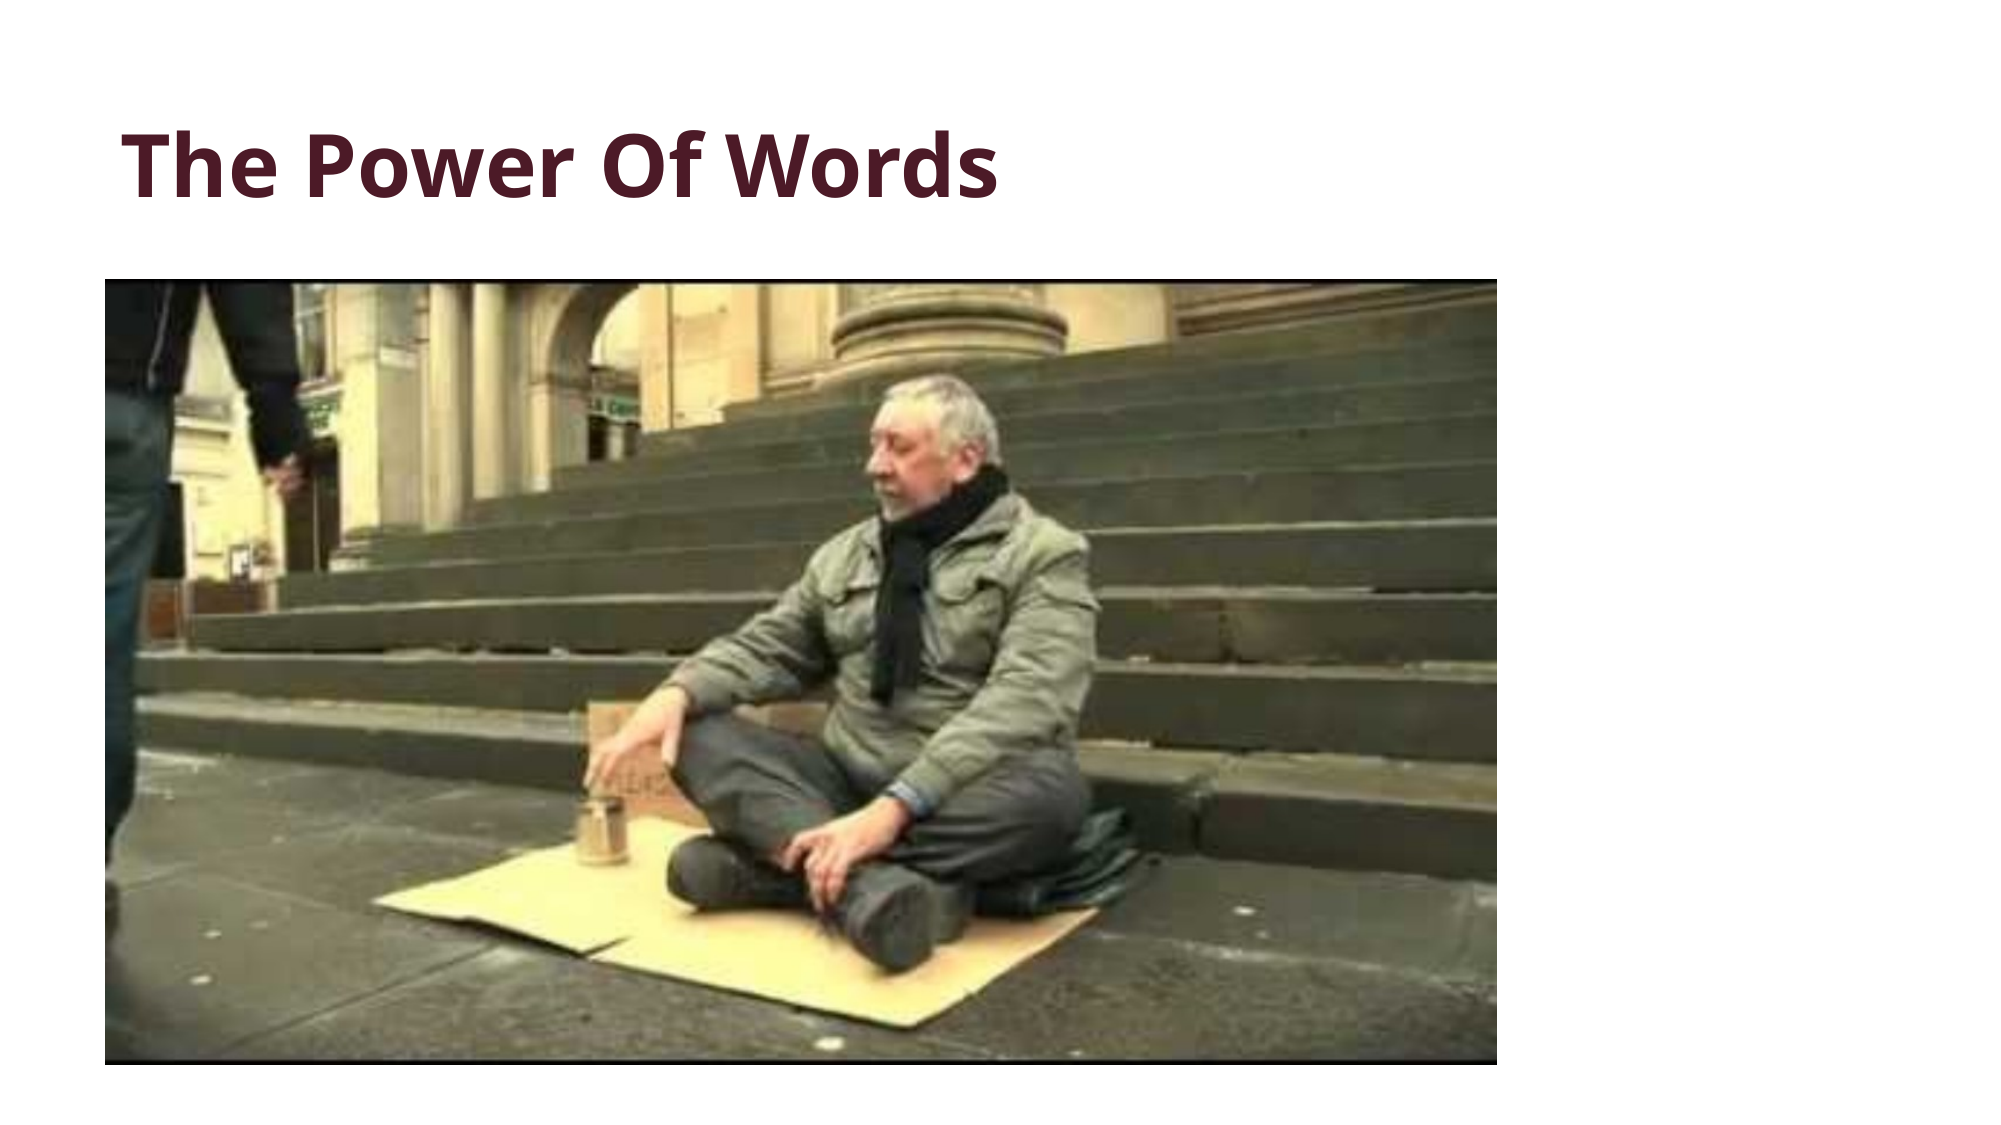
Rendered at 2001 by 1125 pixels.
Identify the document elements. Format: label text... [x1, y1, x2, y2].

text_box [104, 278, 1498, 1065]
list The Power Of Words [104, 60, 1912, 278]
